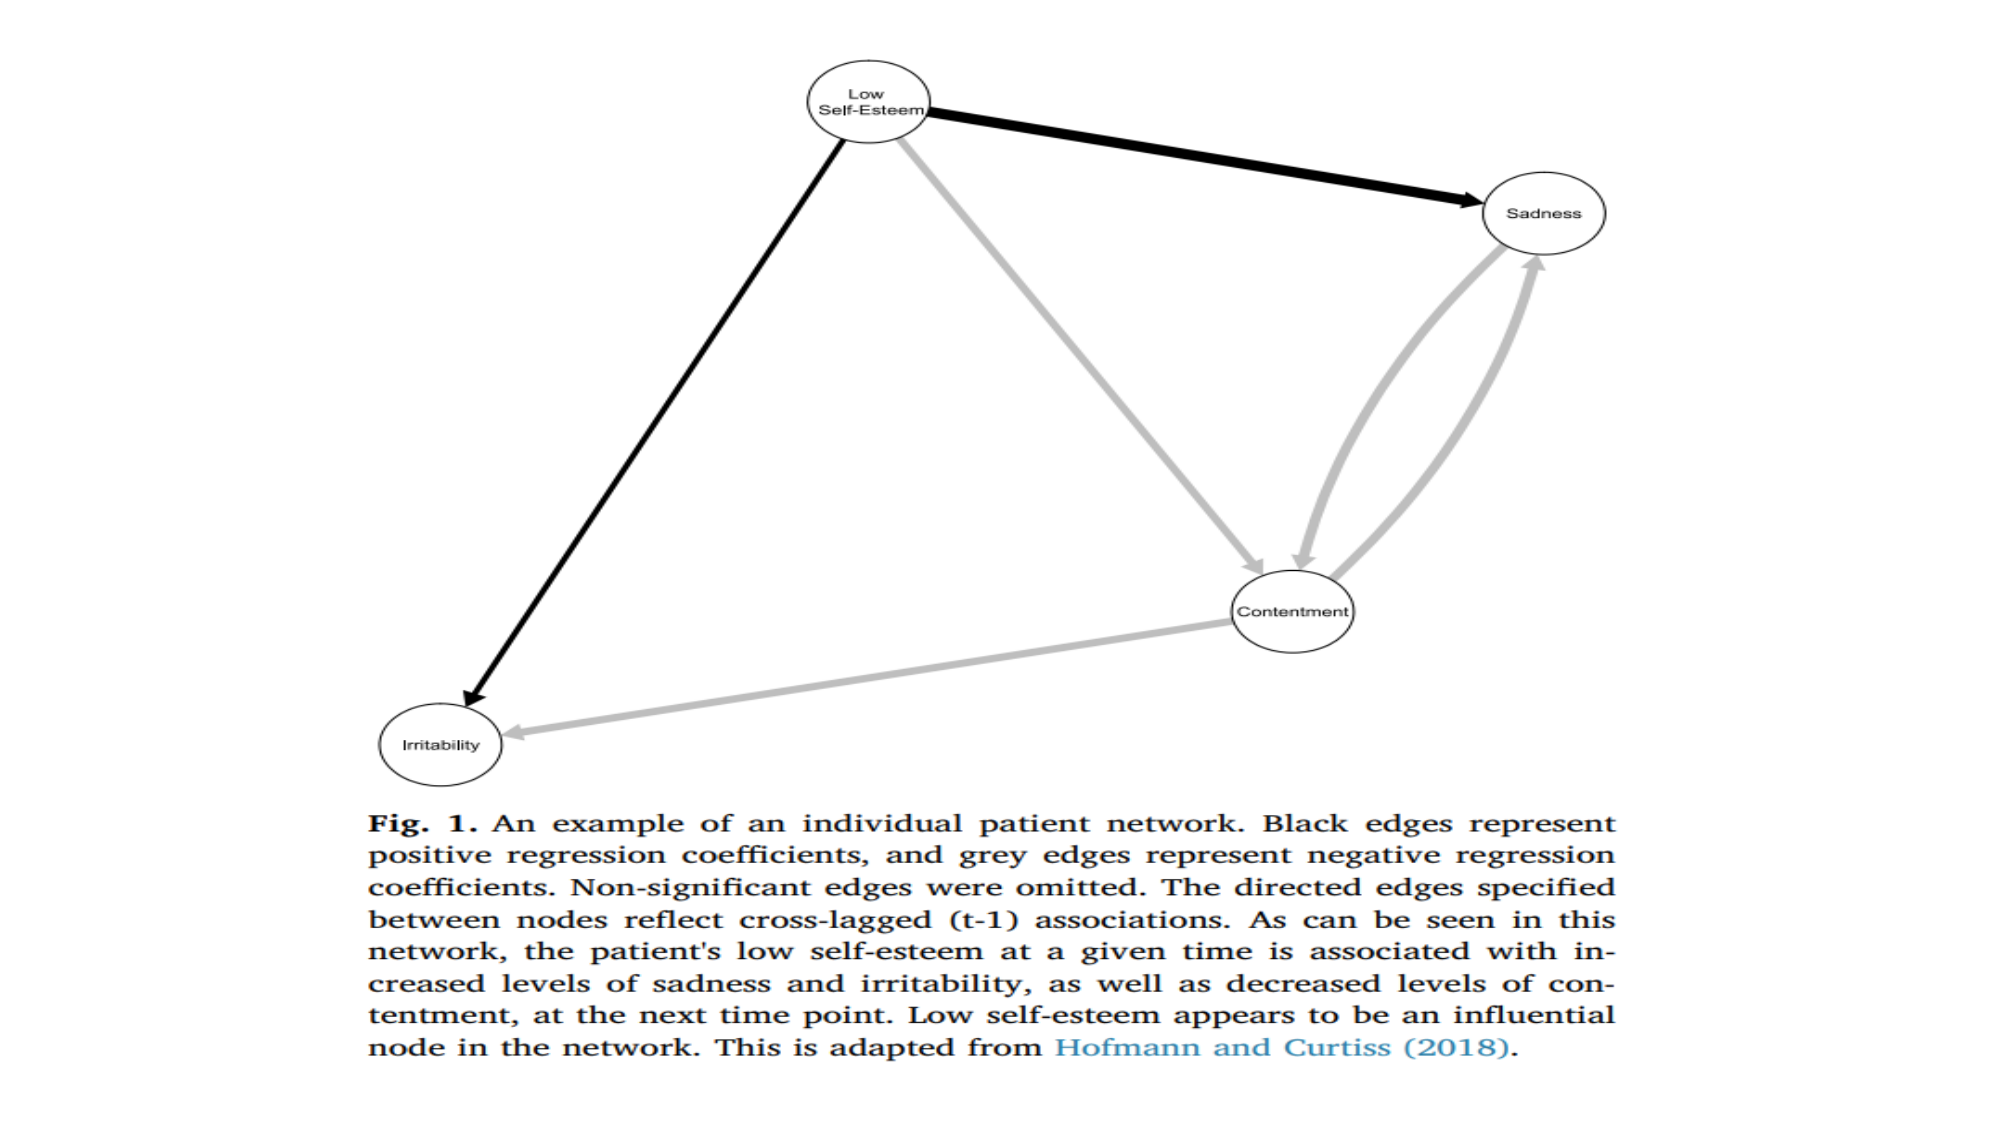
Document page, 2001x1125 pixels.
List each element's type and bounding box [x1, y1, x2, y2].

picture [343, 47, 1657, 1077]
